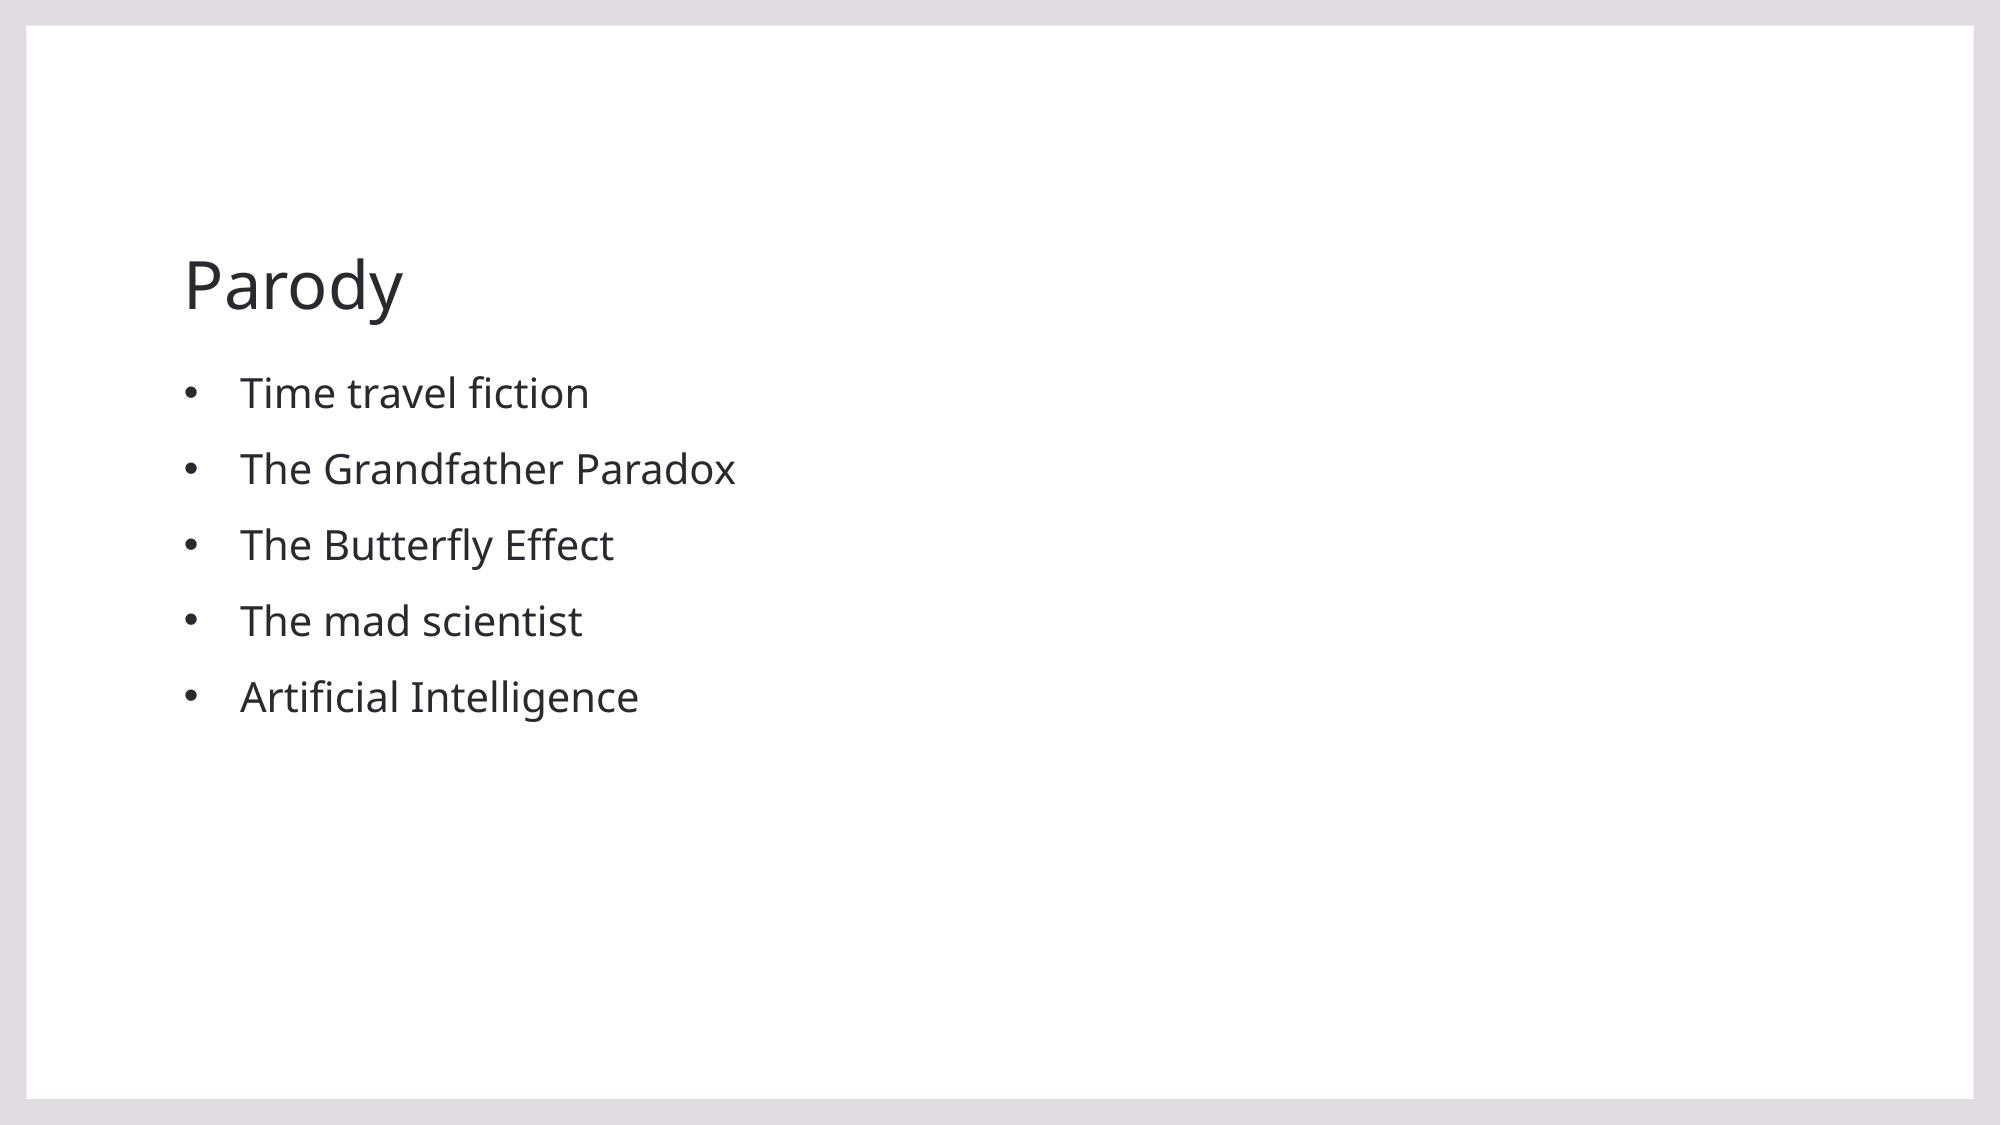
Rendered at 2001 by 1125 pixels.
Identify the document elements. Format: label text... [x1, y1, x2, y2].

title Parody [168, 118, 1832, 331]
list Time travel fiction The Grandfather Paradox The Butterfly Effect The mad scientist Artificial Intelligence [168, 354, 1832, 1006]
